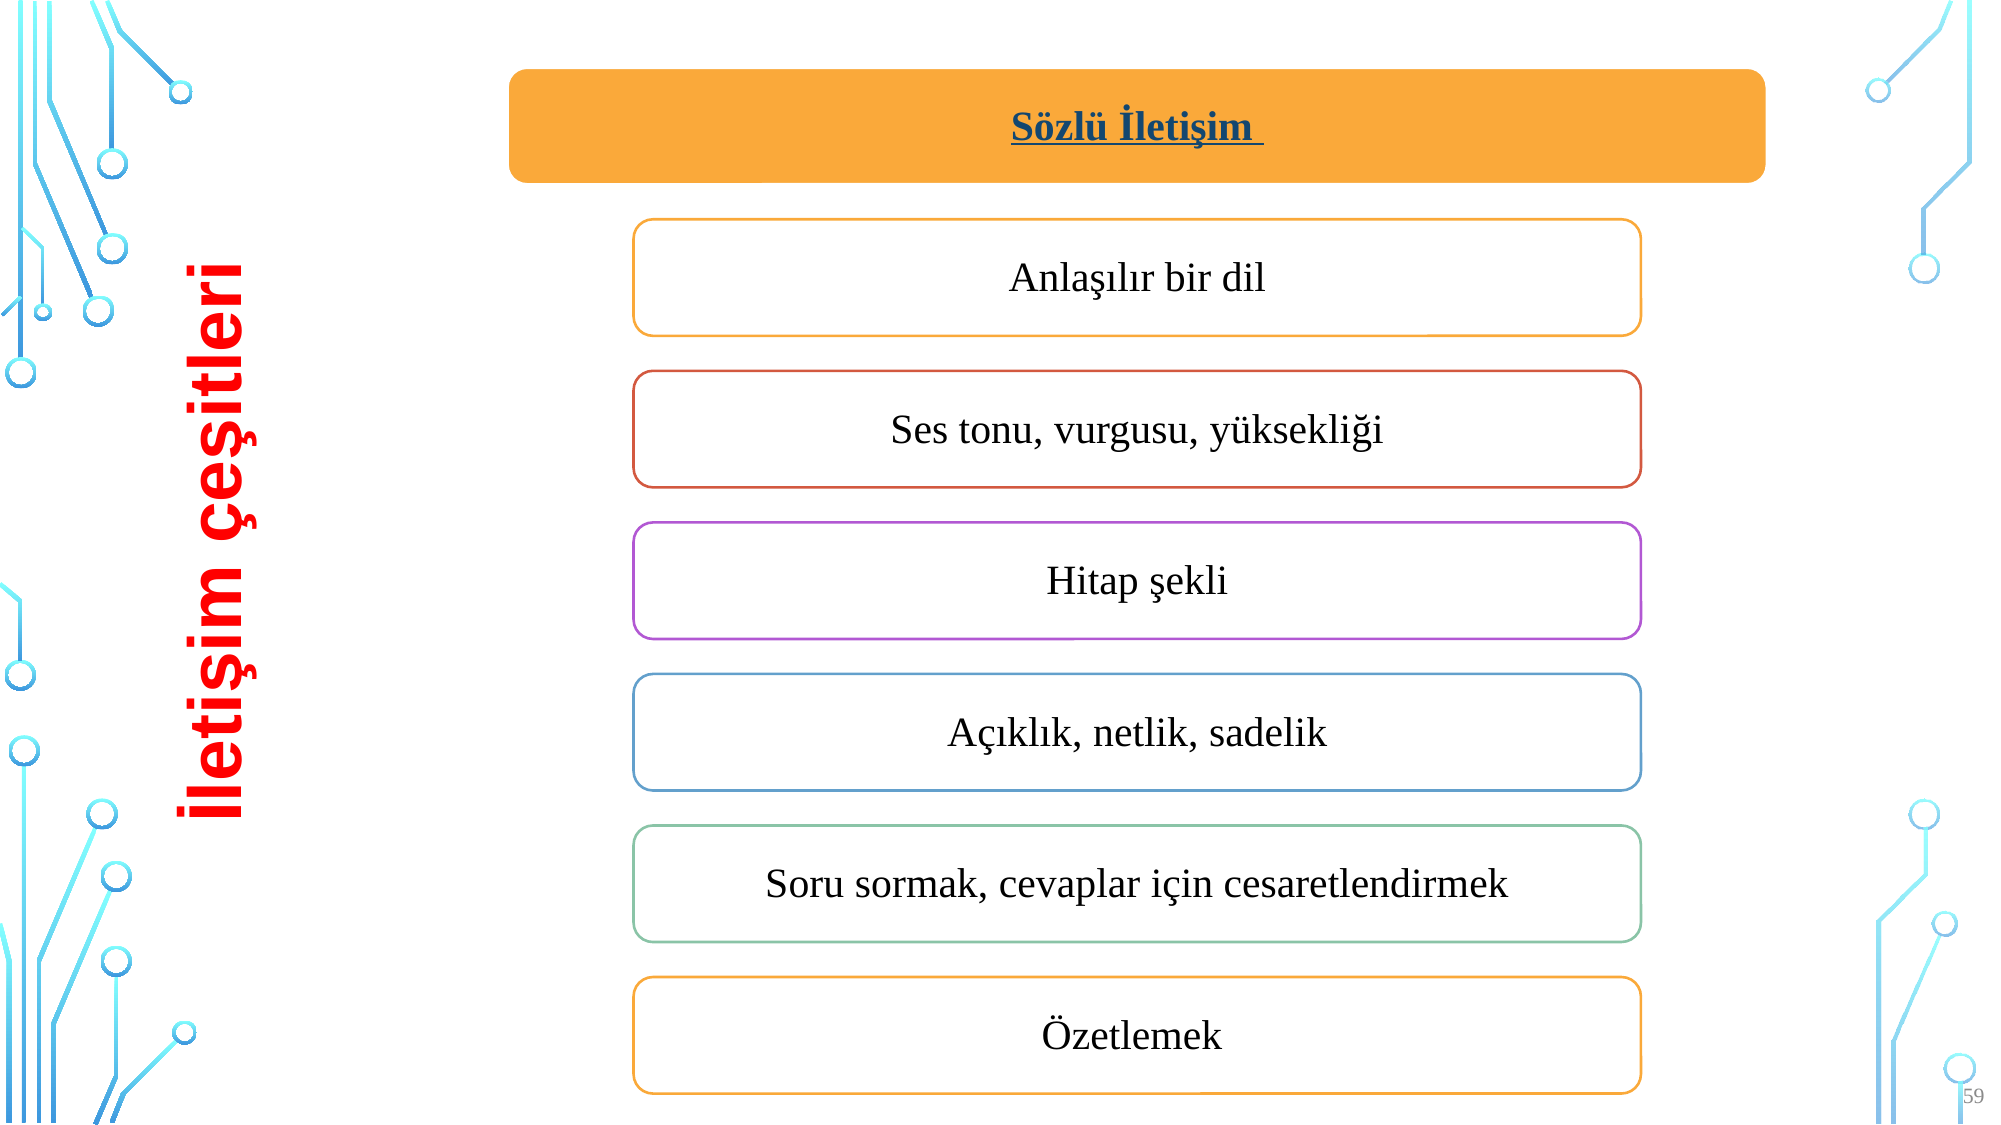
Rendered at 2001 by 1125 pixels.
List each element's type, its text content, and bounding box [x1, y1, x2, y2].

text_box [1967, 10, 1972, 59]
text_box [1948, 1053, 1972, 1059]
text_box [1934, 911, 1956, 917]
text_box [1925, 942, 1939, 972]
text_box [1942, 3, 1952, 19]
text_box İletişim çeşitleri [159, 139, 265, 944]
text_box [349, 67, 1925, 1094]
slide_number 59 [1873, 1065, 2000, 1125]
text_box [1967, 0, 1972, 8]
